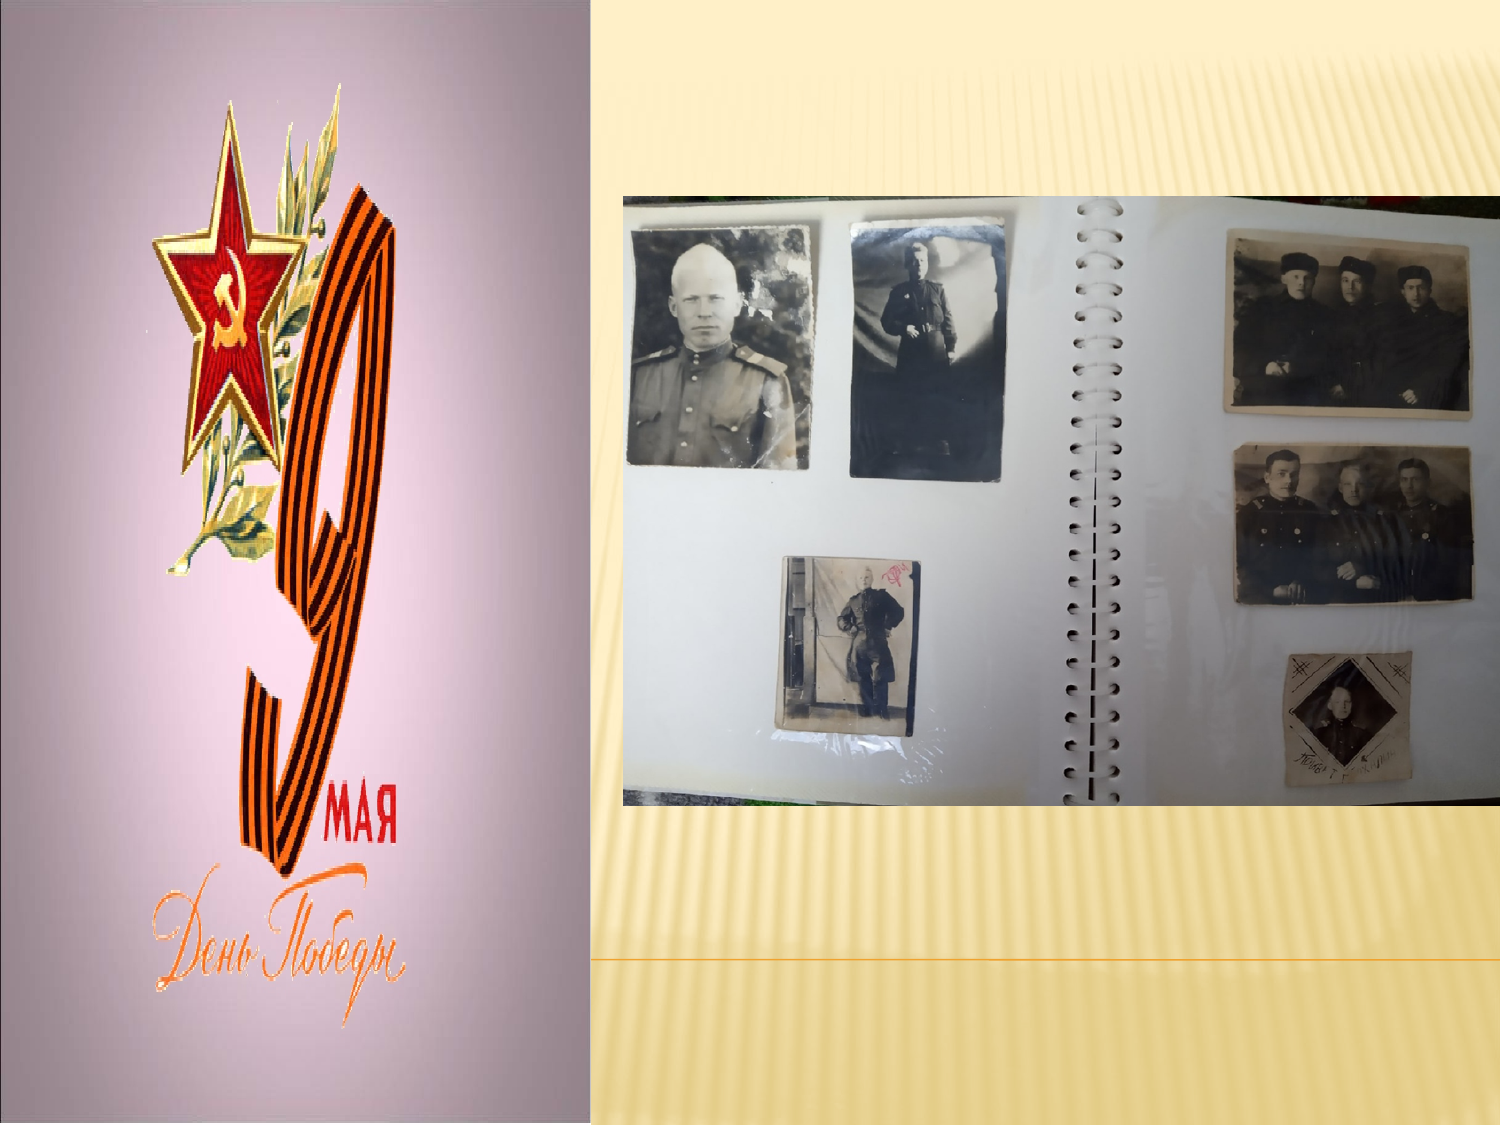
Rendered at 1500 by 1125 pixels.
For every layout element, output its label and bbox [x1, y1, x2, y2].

picture [0, 0, 591, 1125]
list [623, 195, 1500, 807]
